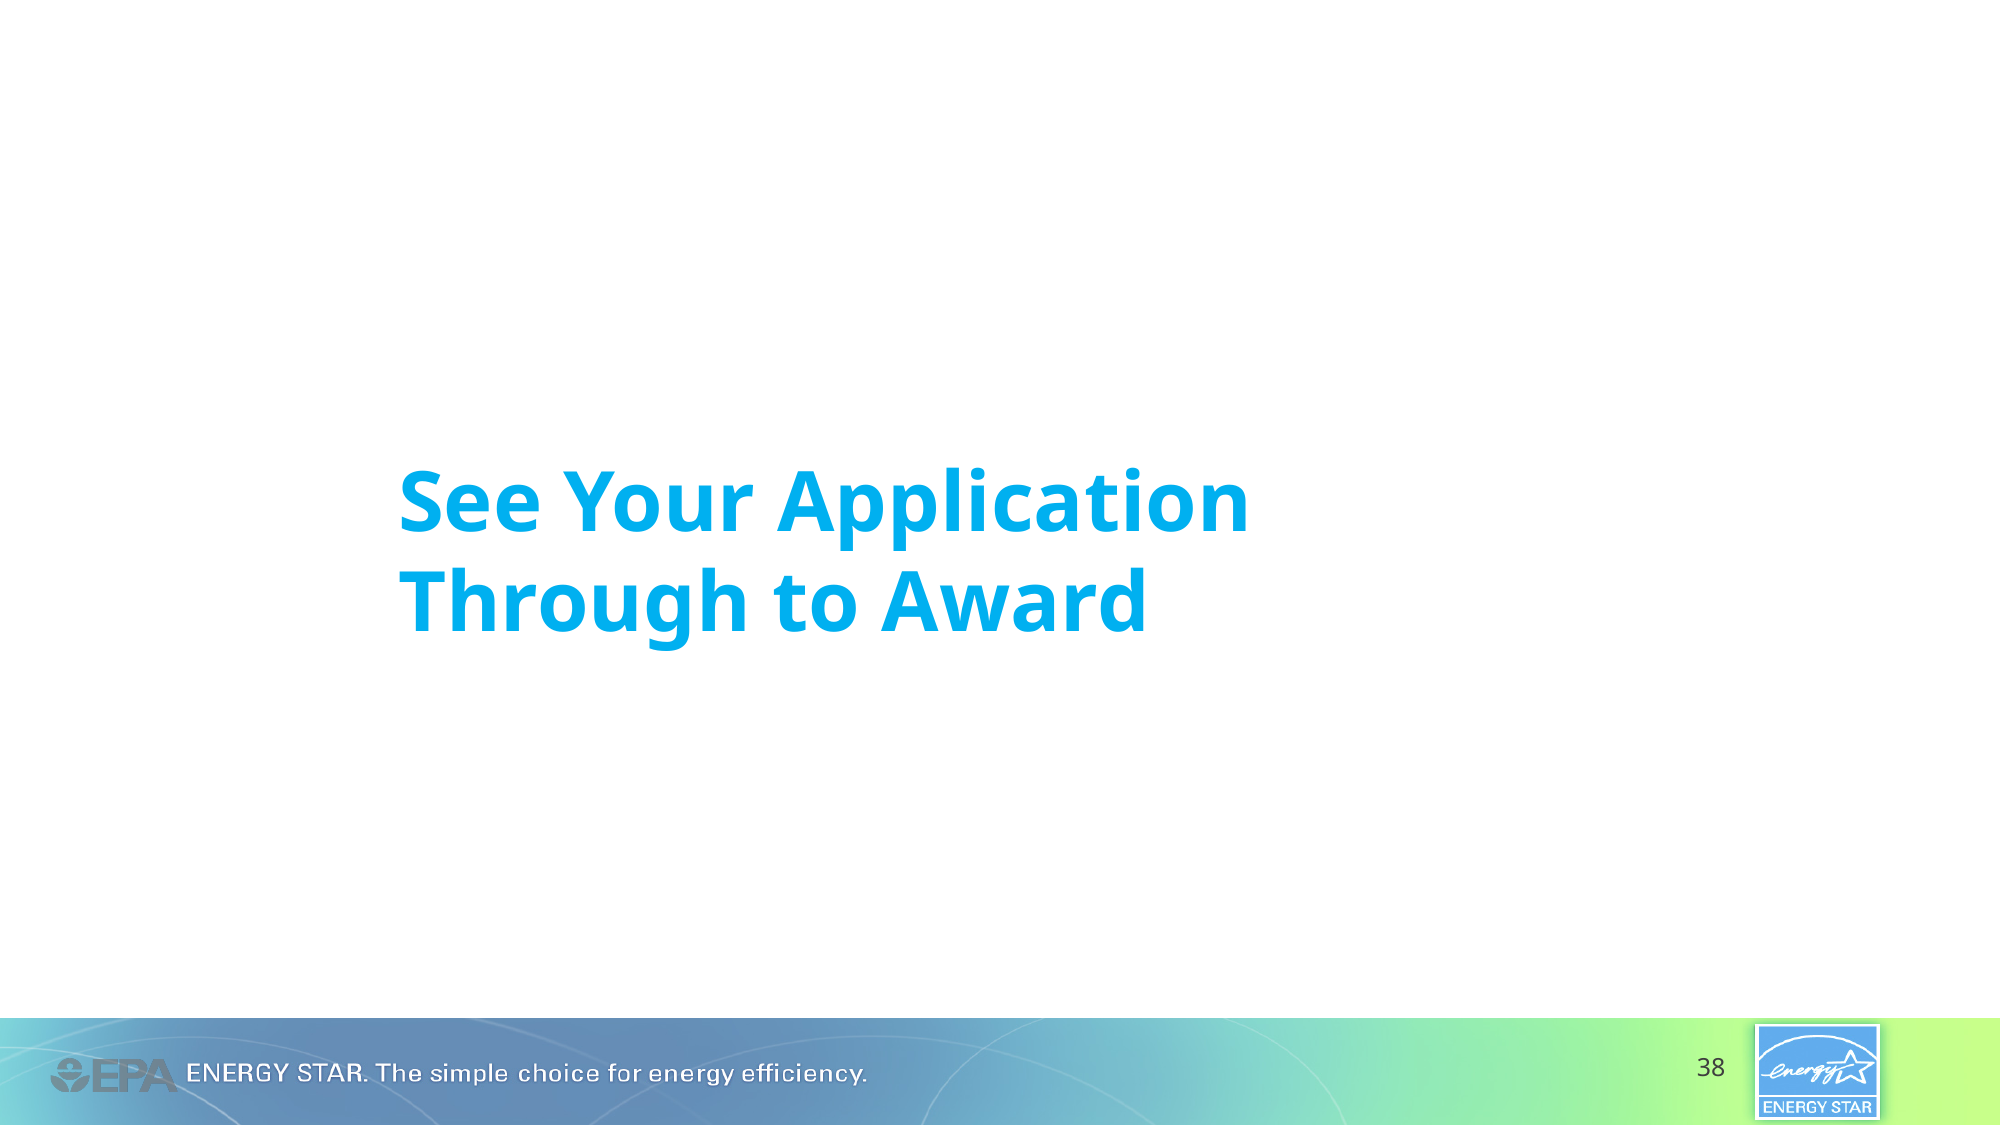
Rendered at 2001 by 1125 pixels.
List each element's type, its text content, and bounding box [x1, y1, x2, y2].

picture [0, 1018, 1672, 1125]
picture [1750, 1018, 2000, 1125]
list See Your Application Through to Award [383, 340, 1675, 1026]
slide_number 38 [1672, 734, 1750, 1125]
